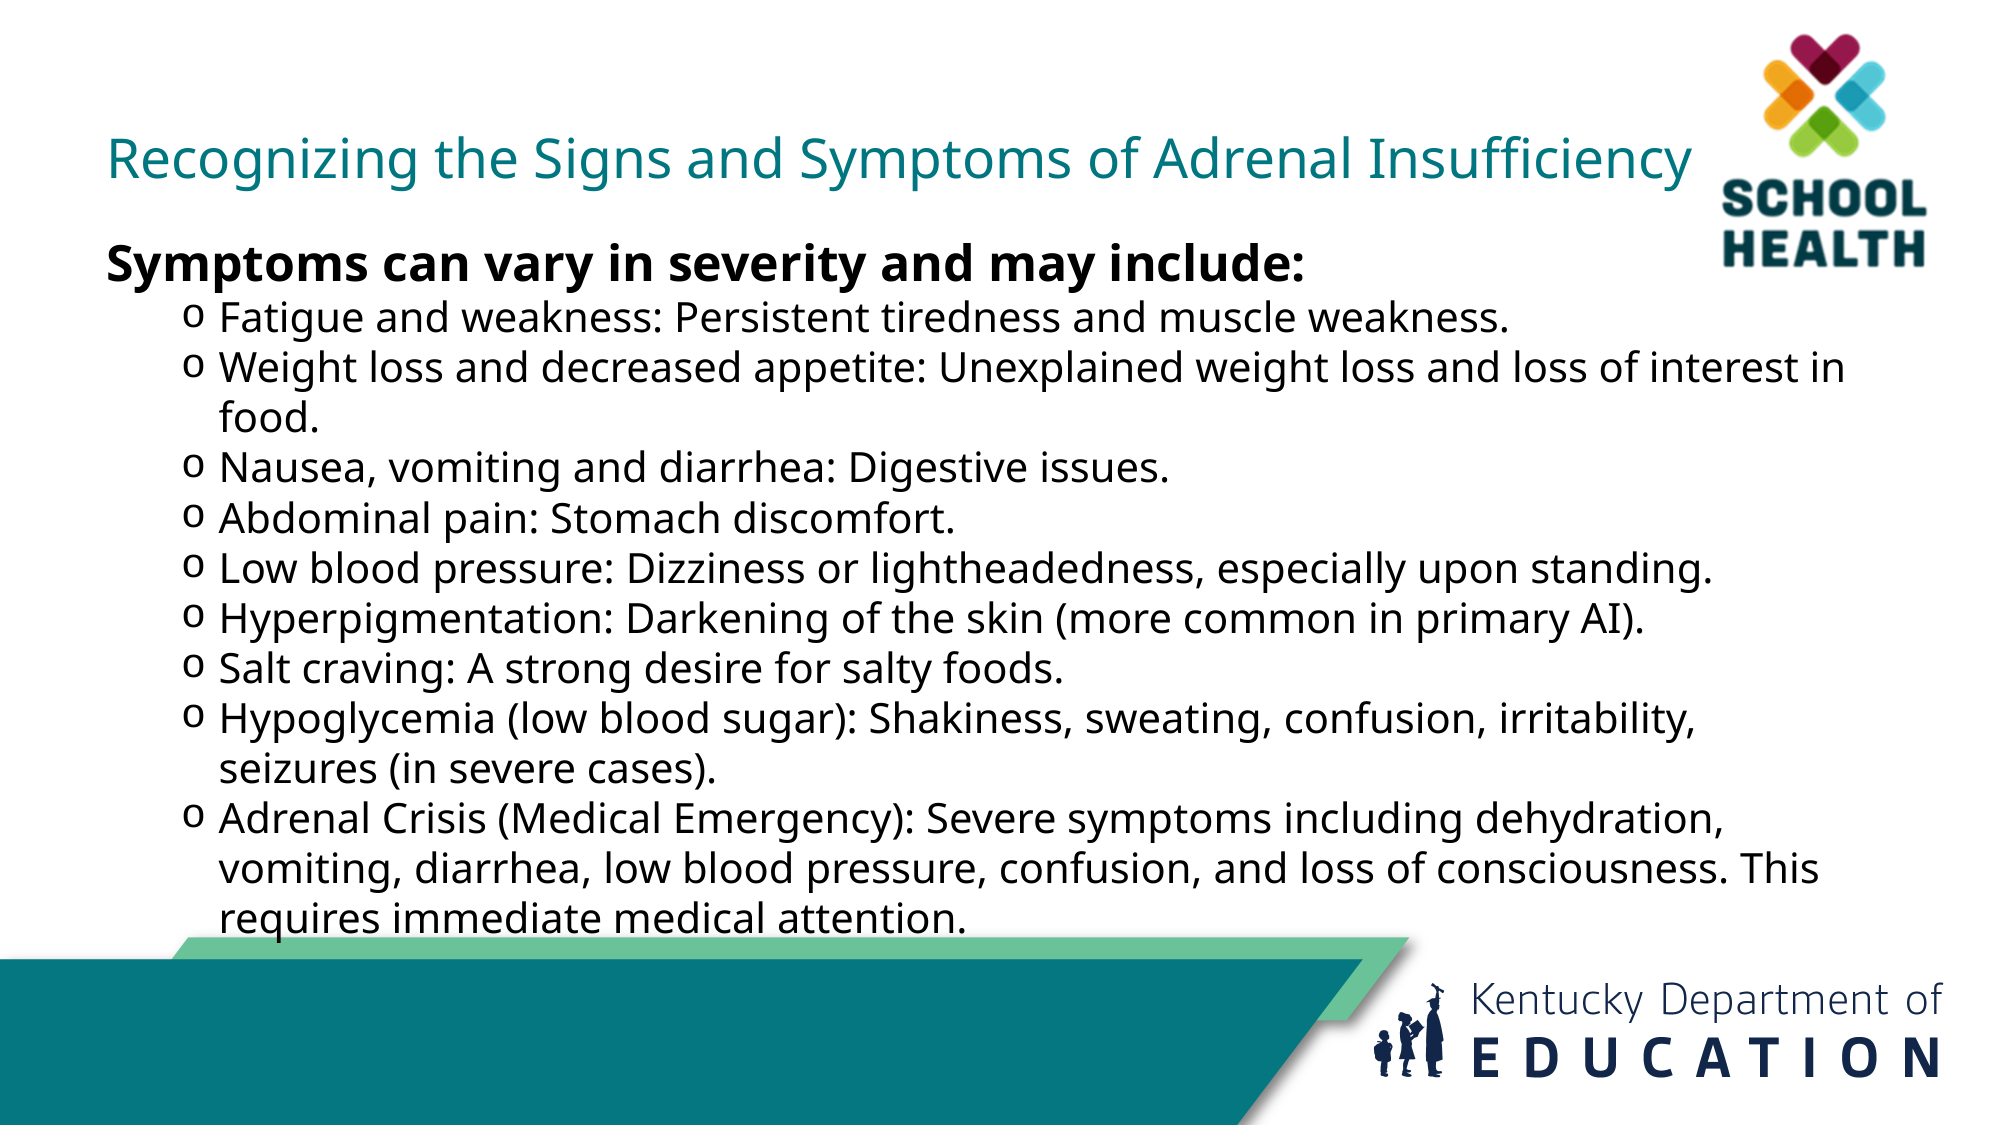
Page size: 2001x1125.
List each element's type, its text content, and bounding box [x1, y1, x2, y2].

picture [0, 0, 2001, 1125]
title Recognizing the Signs and Symptoms of Adrenal Insufficiency [91, 98, 1711, 223]
list Symptoms can vary in severity and may include: Fatigue and weakness: Persistent tiredness and muscle weakness. Weight loss and decreased appetite: Unexplained weight loss and loss of interest in food. Nausea, vomiting and diarrhea: Digestive issues. Abdominal pain: Stomach discomfort. Low blood pressure: Dizziness or lightheadedness, especially upon standing. Hyperpigmentation: Darkening of the skin (more common in primary AI). Salt craving: A strong desire for salty foods. Hypoglycemia (low blood sugar): Shakiness, sweating, confusion, irritability, seizures (in severe cases). Adrenal Crisis (Medical Emergency): Severe symptoms including dehydration, vomiting, diarrhea, low blood pressure, confusion, and loss of consciousness. This requires immediate medical attention. [91, 223, 1867, 1028]
